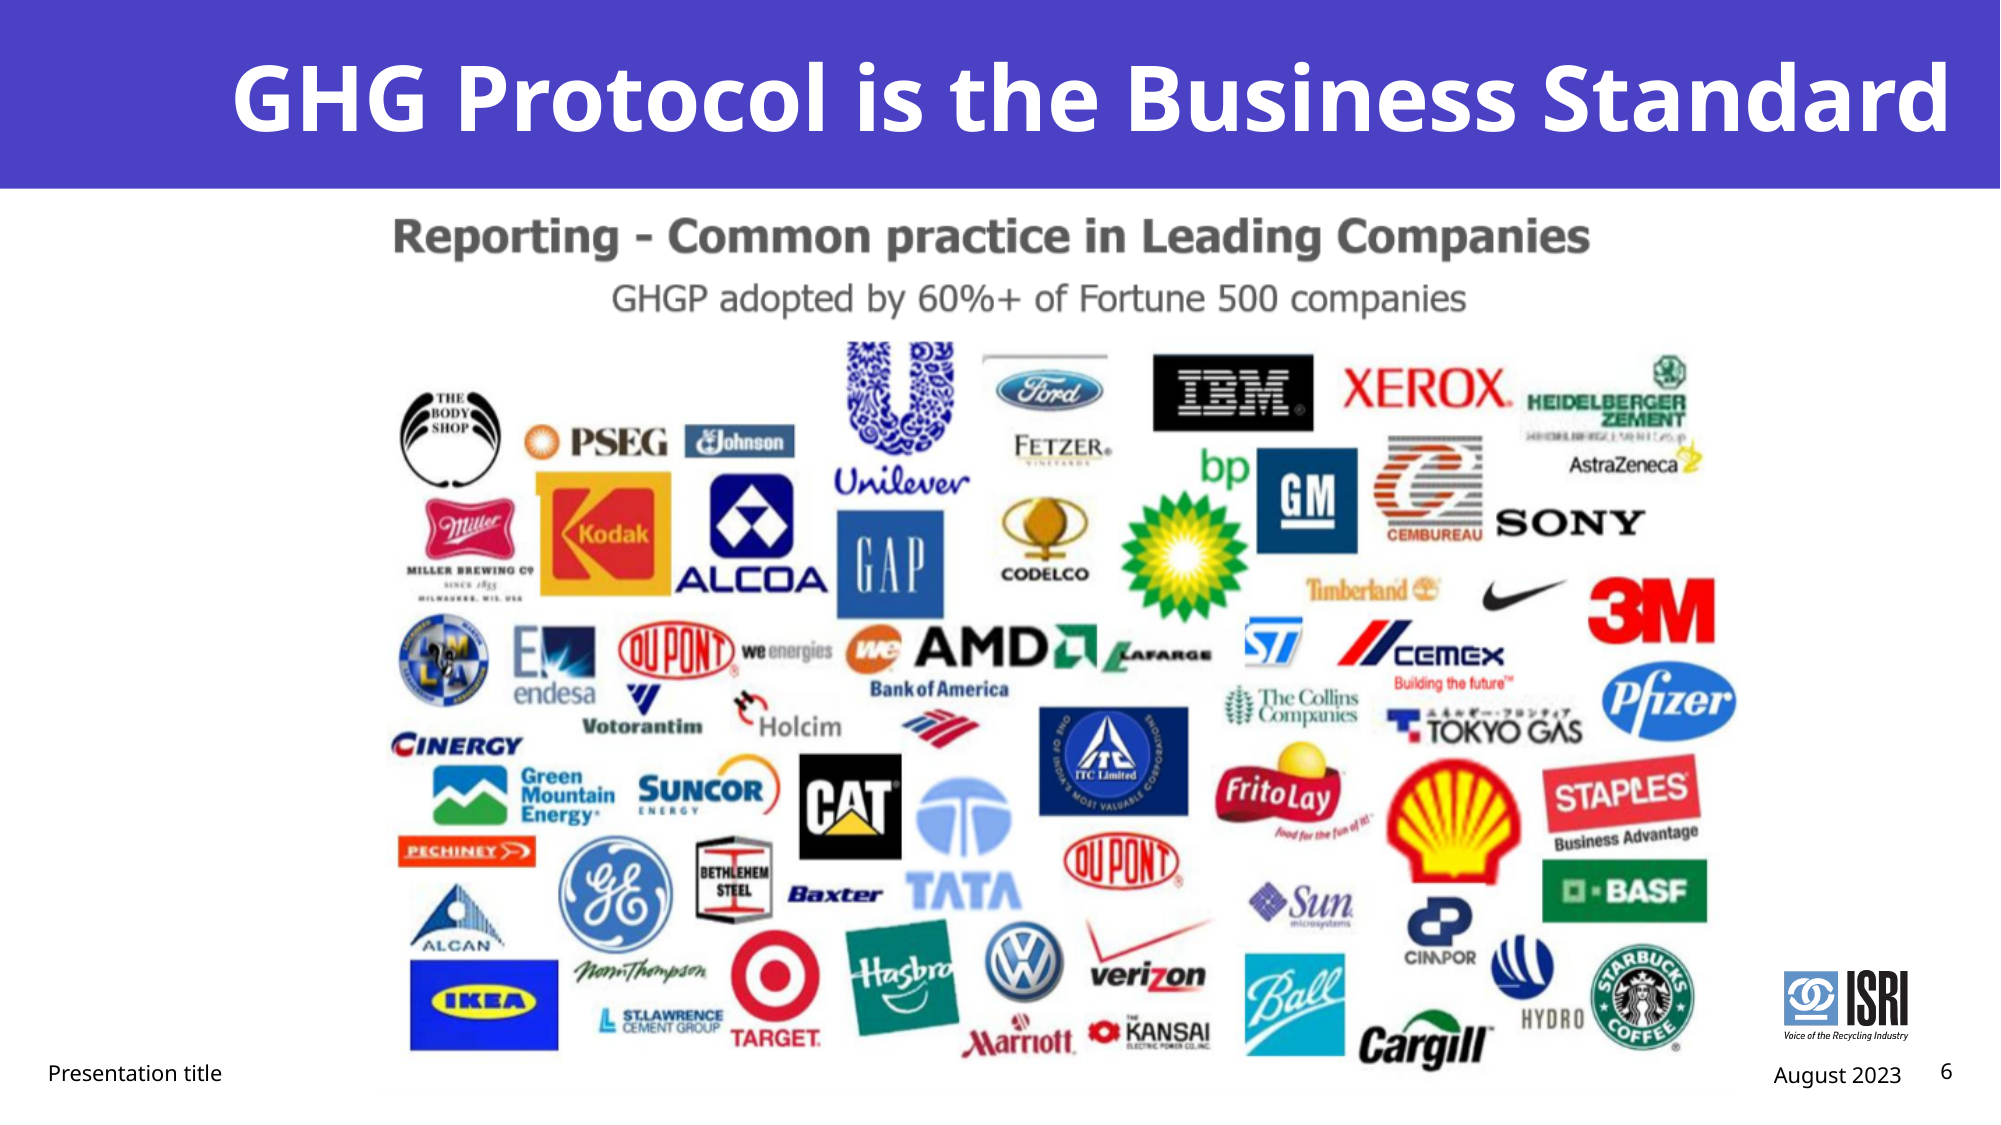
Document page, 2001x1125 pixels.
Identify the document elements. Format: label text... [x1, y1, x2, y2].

title GHG Protocol is the Business Standard [204, 31, 1968, 159]
picture [1782, 970, 1912, 1041]
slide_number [1741, 1044, 1918, 1105]
footer Presentation title [33, 1042, 827, 1103]
picture [352, 194, 1742, 1094]
slide_number 6 [1864, 1042, 1968, 1103]
